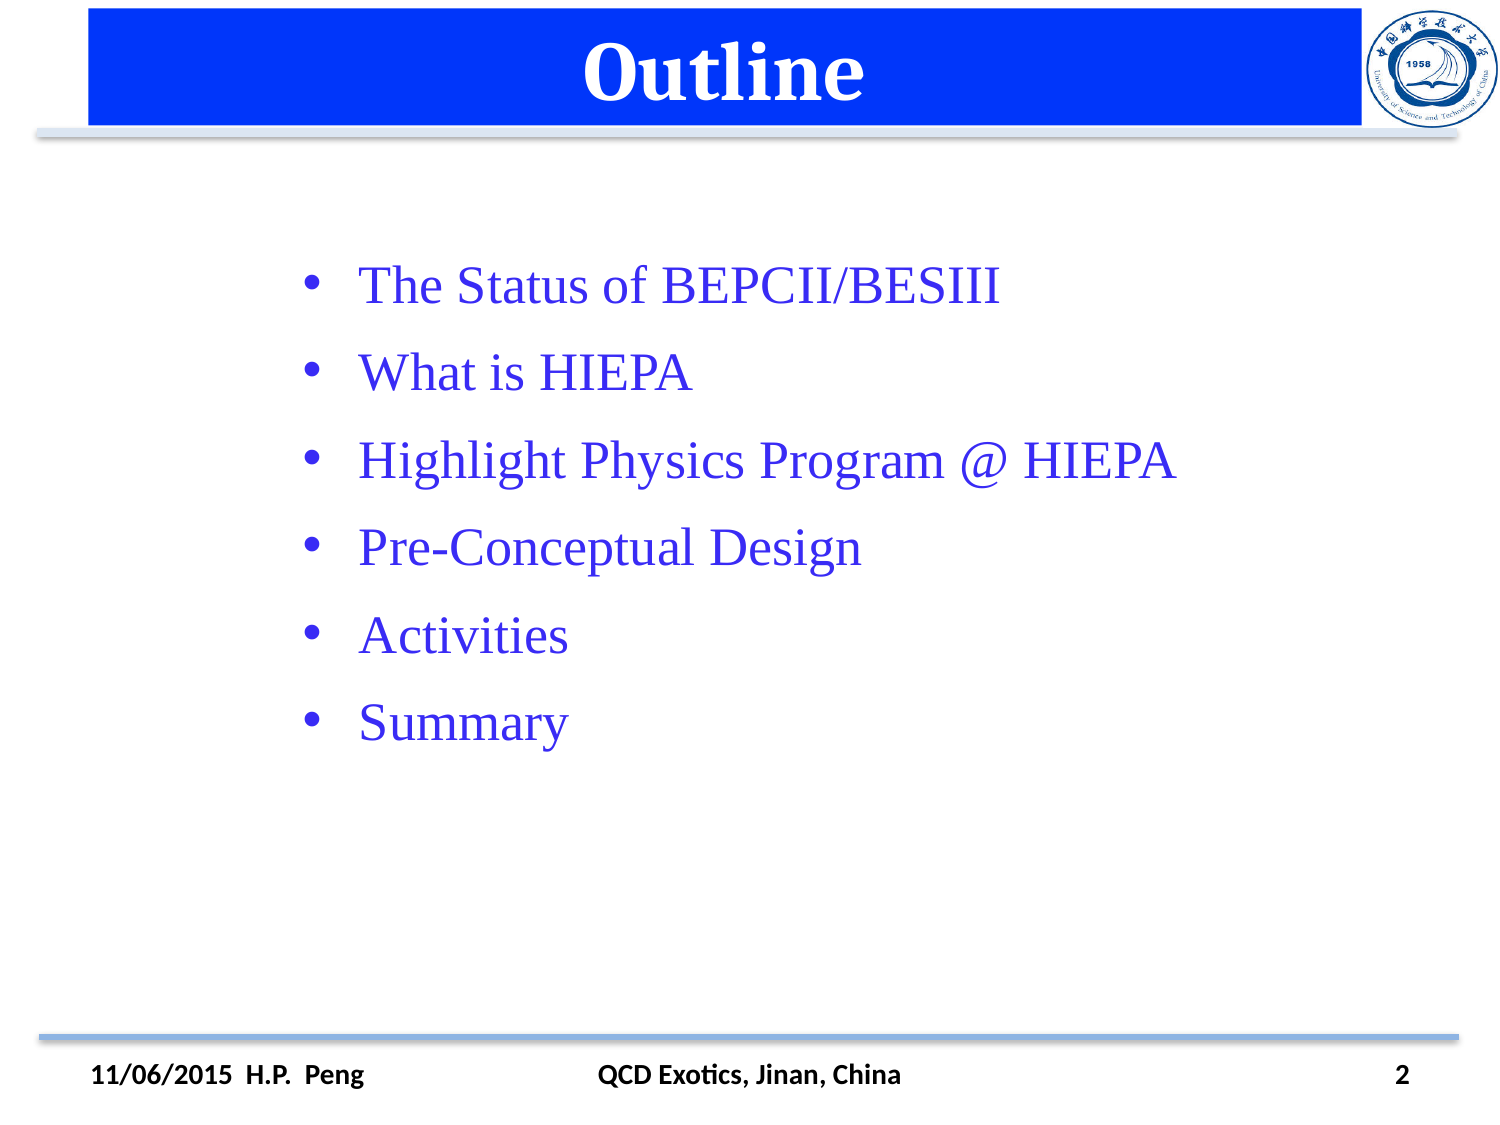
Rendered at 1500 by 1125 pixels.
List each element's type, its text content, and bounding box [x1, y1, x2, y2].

footer QCD Exotics, Jinan, China [512, 1042, 988, 1103]
list The Status of BEPCII/BESIII What is HIEPA Highlight Physics Program @ HIEPA Pre-Conceptual Design Activities Summary [287, 229, 1362, 906]
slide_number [75, 1042, 425, 1103]
picture [1363, 4, 1498, 128]
slide_number 2 [1074, 1042, 1425, 1103]
title Outline [88, 8, 1362, 126]
